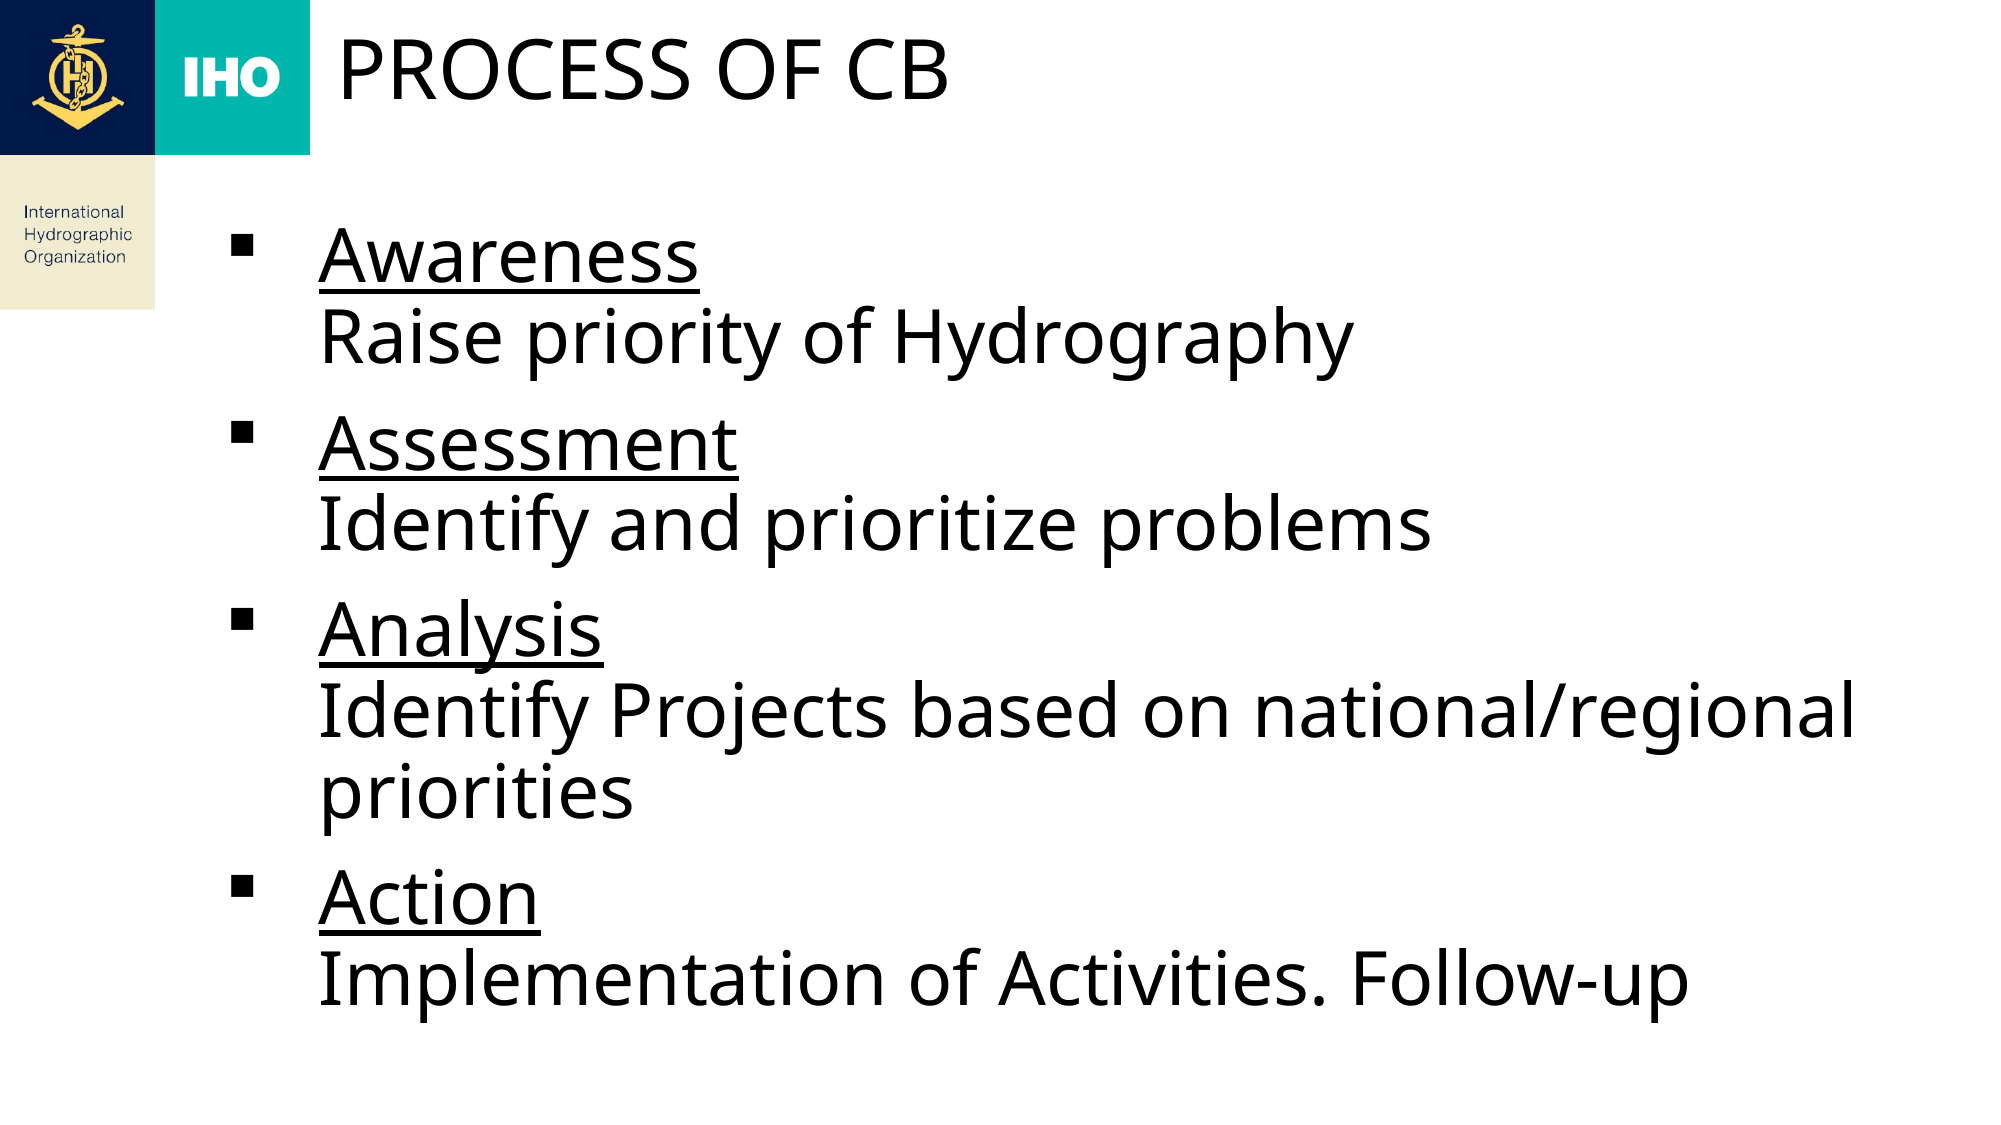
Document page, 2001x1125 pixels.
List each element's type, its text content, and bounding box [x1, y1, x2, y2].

list Awareness Raise priority of Hydrography Assessment Identify and prioritize problems Analysis Identify Projects based on national/regional priorities Action Implementation of Activities. Follow-up [194, 210, 1920, 1110]
picture [0, 0, 310, 310]
title PROCESS of cb [308, 0, 2000, 145]
